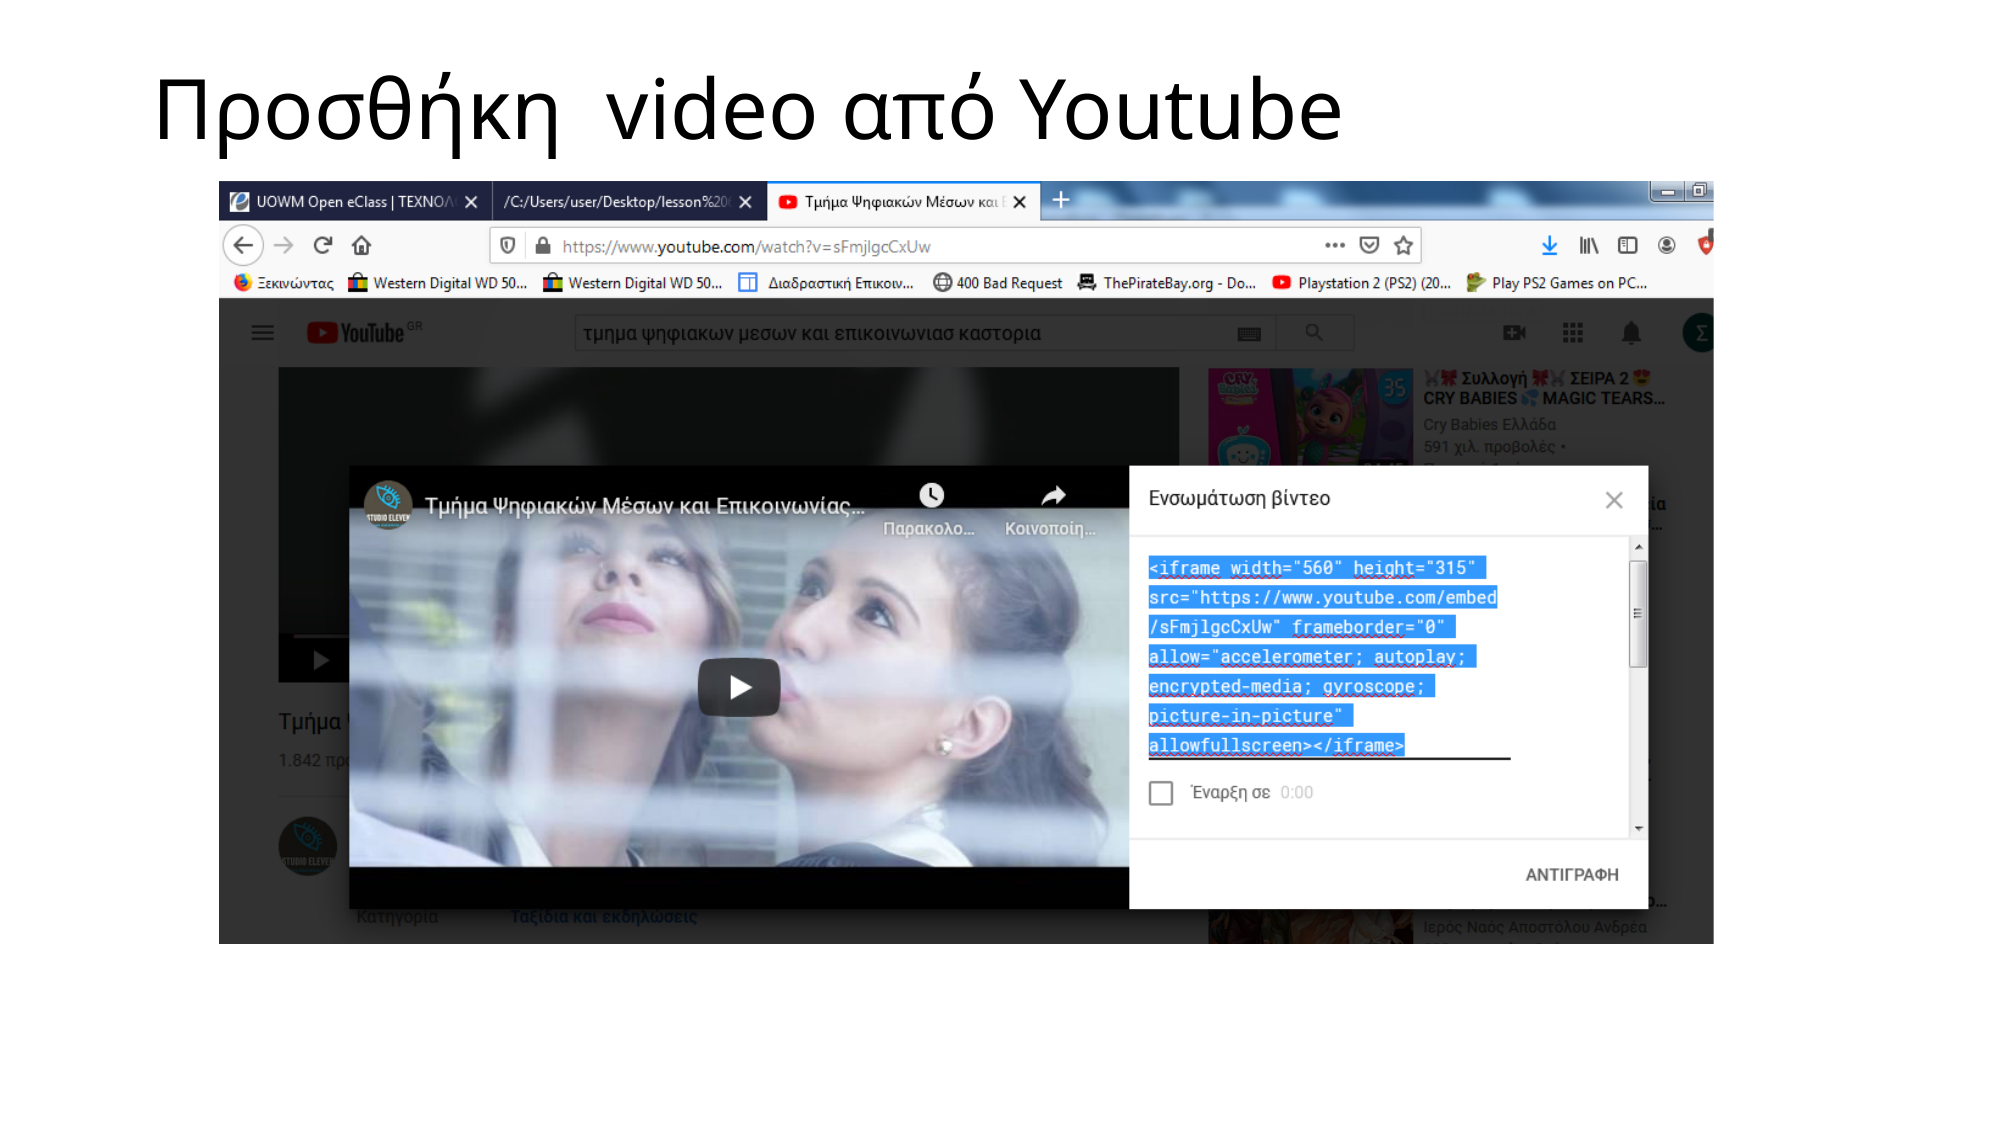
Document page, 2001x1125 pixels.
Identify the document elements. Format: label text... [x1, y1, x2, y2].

title Προσθήκη video από Υοutube [137, 59, 1863, 166]
picture [213, 181, 1714, 944]
